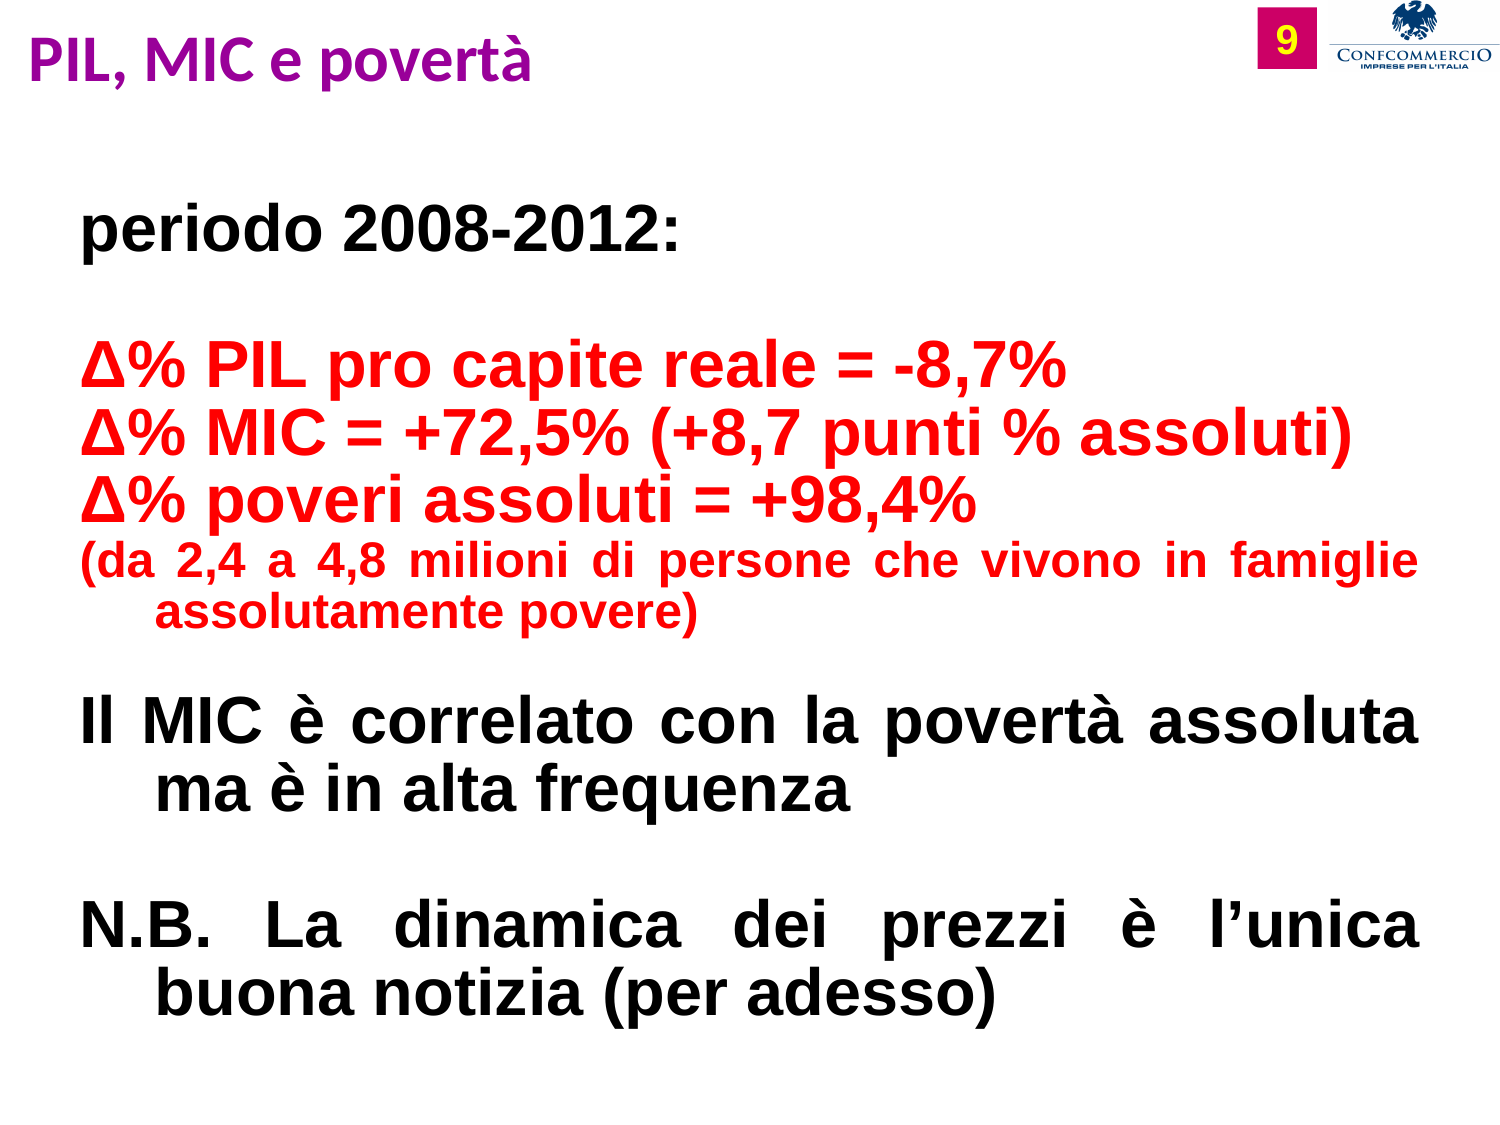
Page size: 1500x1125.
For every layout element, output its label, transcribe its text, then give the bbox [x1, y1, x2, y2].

text_box periodo 2008-2012: Δ% PIL pro capite reale = -8,7% Δ% MIC = +72,5% (+8,7 punti % assoluti) Δ% poveri assoluti = +98,4% (da 2,4 a 4,8 milioni di persone che vivono in famiglie assolutamente povere) Il MIC è correlato con la povertà assoluta ma è in alta frequenza N.B. La dinamica dei prezzi è l’unica buona notizia (per adesso) [64, 189, 1436, 1037]
text_box 9 [1257, 7, 1317, 69]
picture [1328, 0, 1500, 73]
text_box PIL, MIC e povertà [14, 22, 549, 102]
